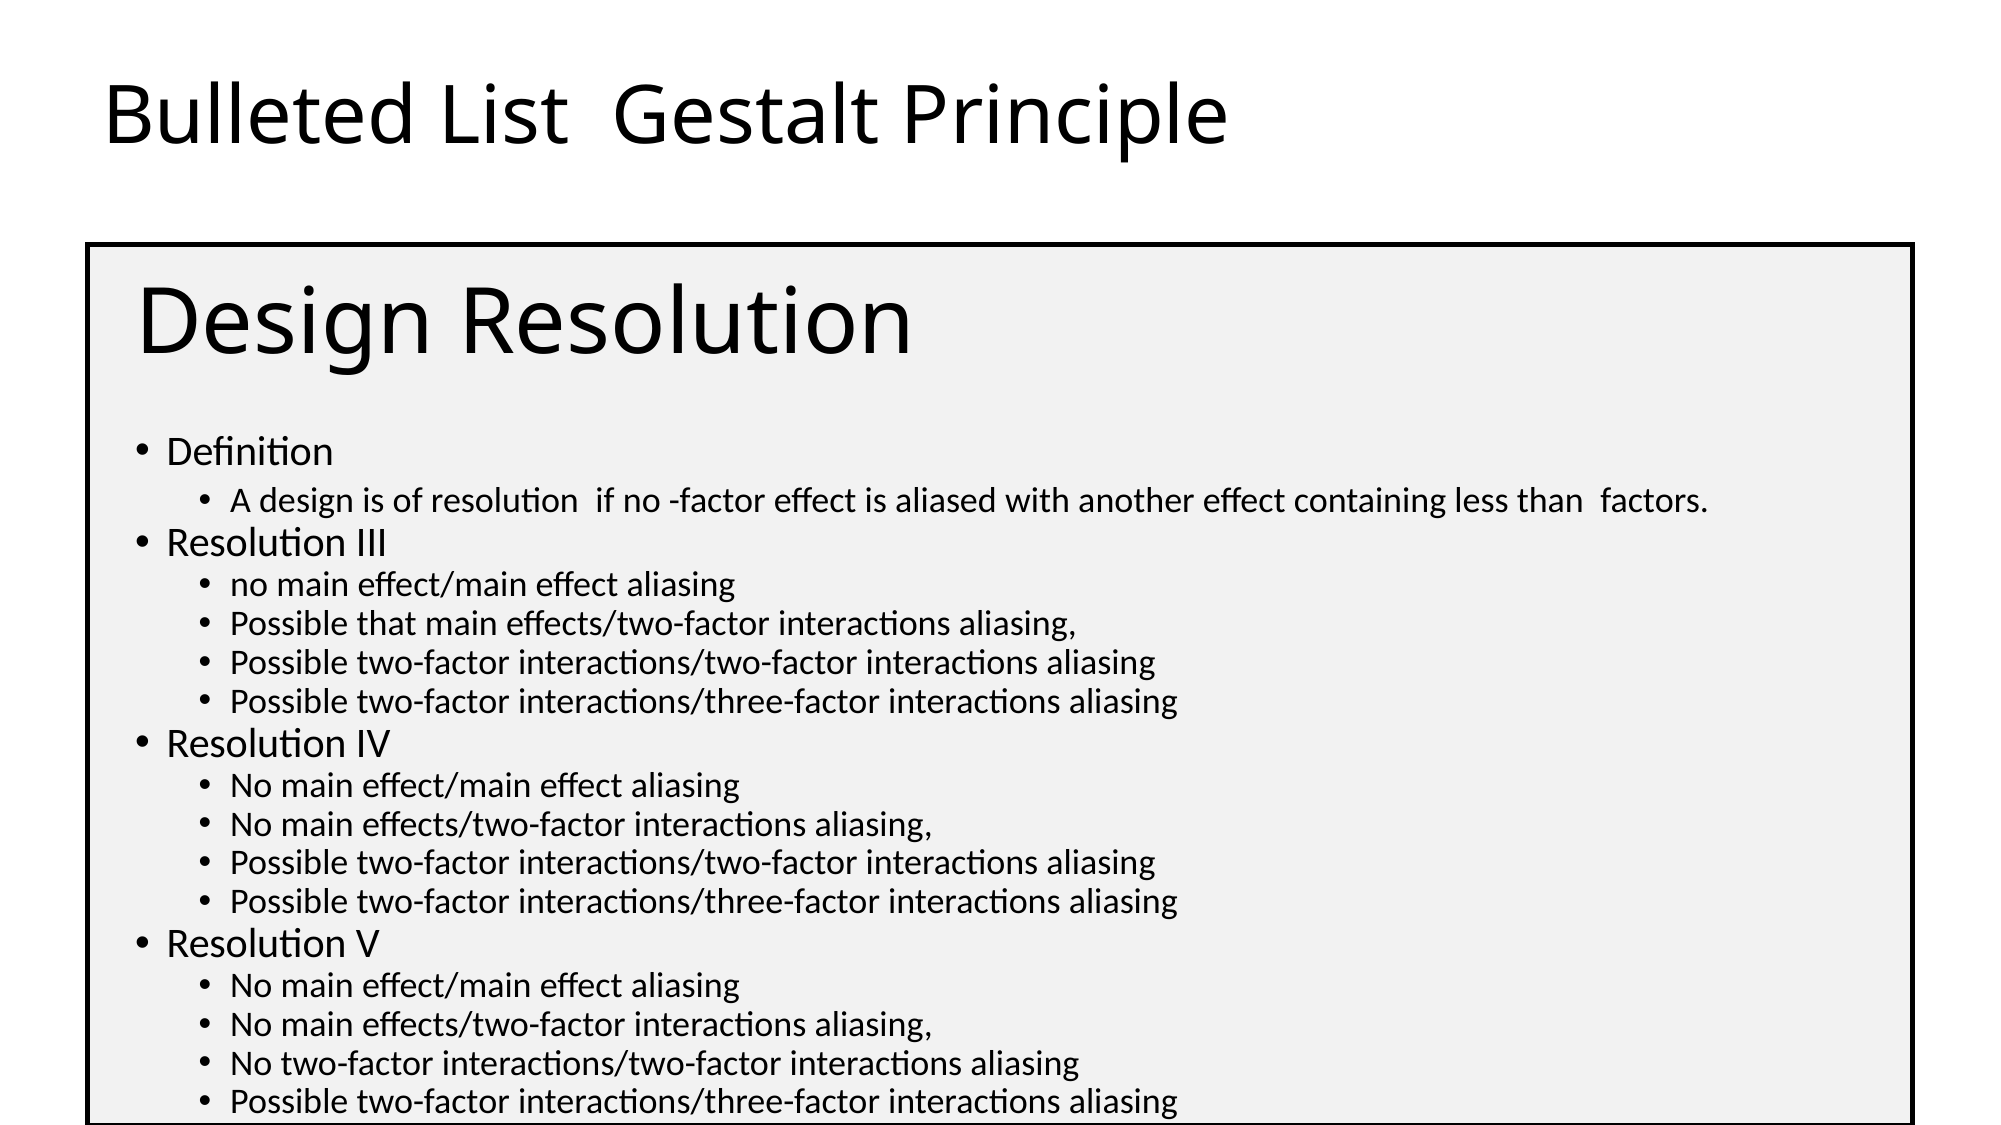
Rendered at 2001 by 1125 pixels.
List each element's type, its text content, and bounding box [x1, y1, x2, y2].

text_box [86, 244, 1914, 1125]
title Design Resolution [120, 244, 1540, 403]
